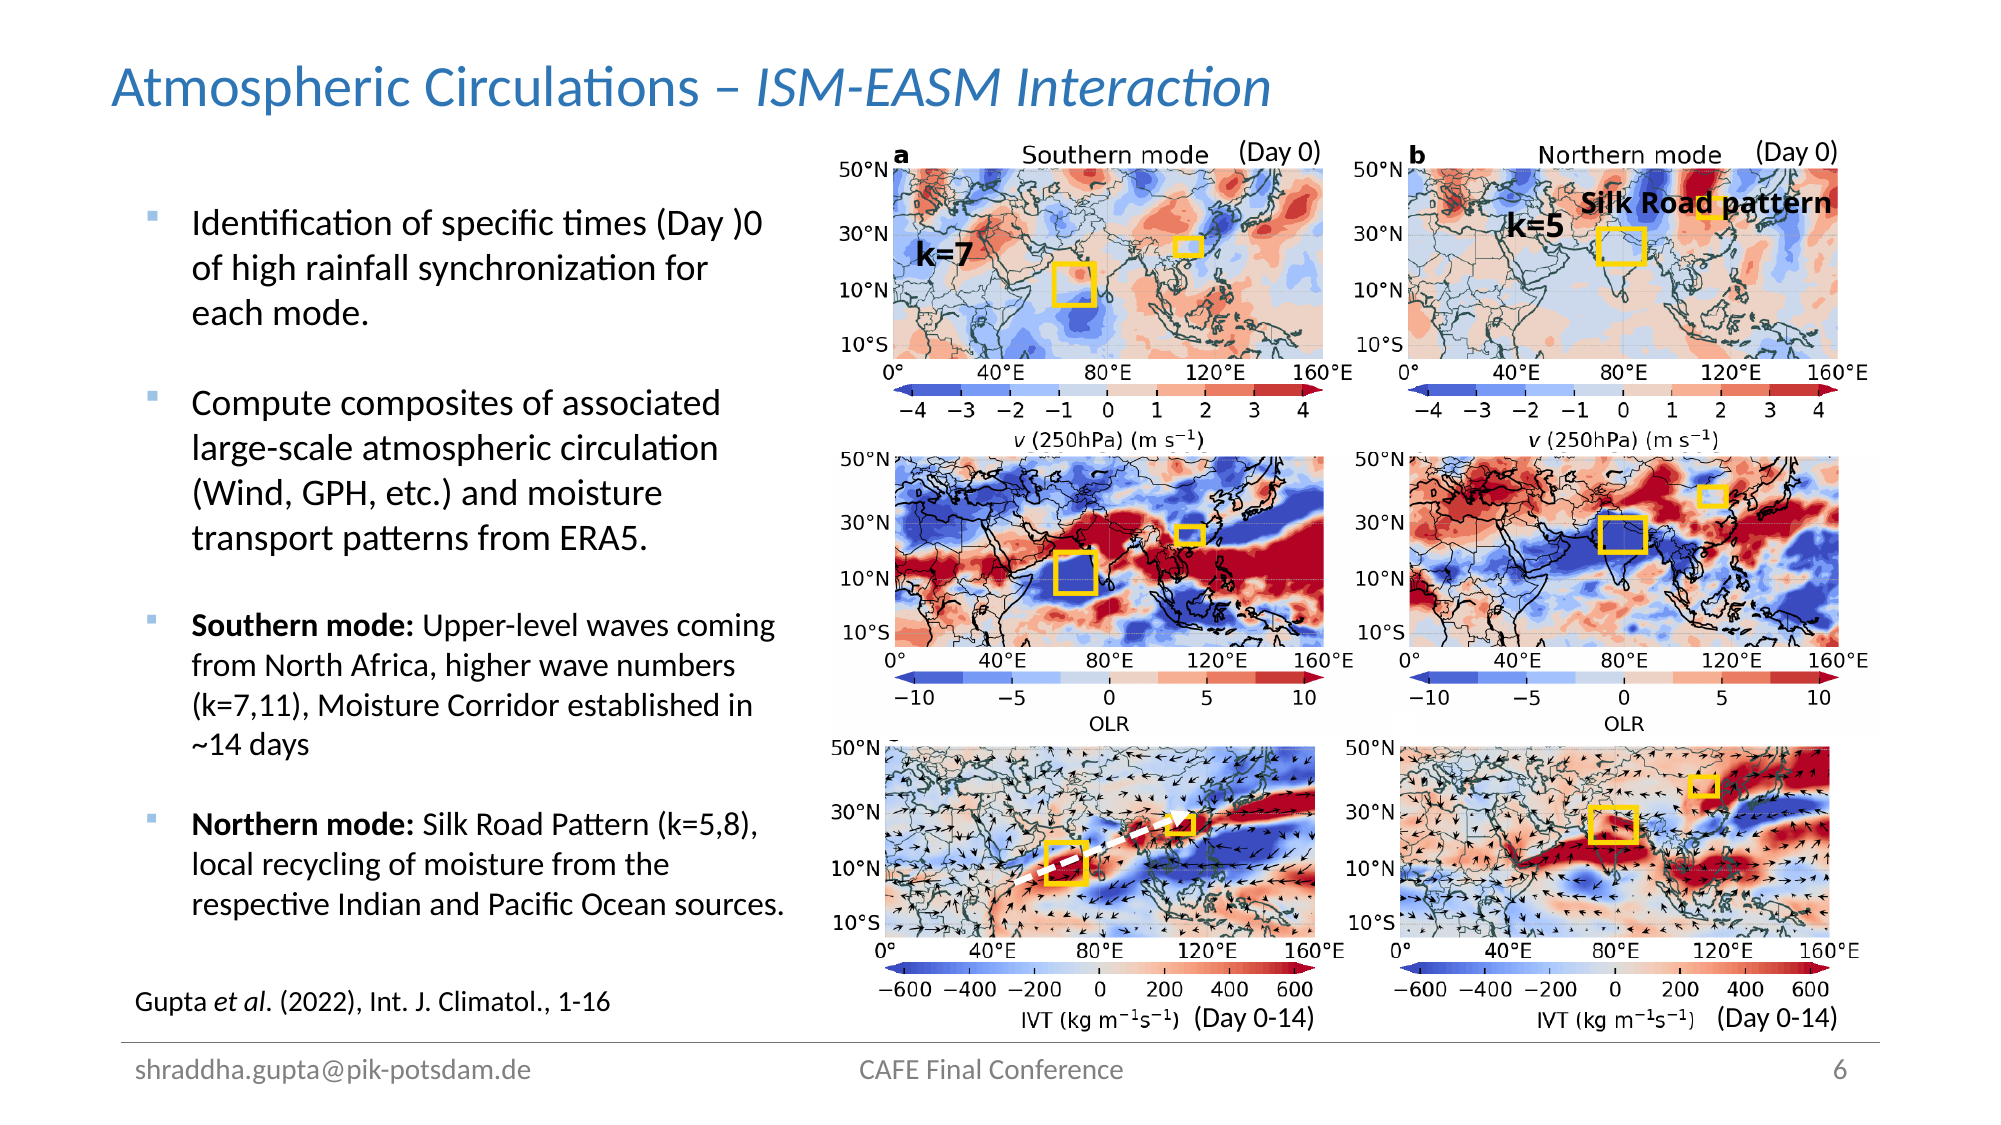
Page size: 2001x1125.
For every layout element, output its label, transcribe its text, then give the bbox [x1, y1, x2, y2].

text_box (Day 0-14) [1701, 1036, 1863, 1041]
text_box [1014, 811, 1191, 883]
text_box (Day 0-14) [1178, 1036, 1333, 1041]
text_box Atmospheric Circulations – ISM-EASM Interaction [96, 49, 1551, 145]
slide_number shraddha.gupta@pik-potsdam.de [120, 1042, 571, 1103]
footer CAFE Final Conference [844, 1042, 1215, 1103]
text_box Identification of specific times (Day )0 of high rainfall synchronization for each mode. Compute composites of associated large-scale atmospheric circulation (Wind, GPH, etc.) and moisture transport patterns from ERA5. Southern mode: Upper-level waves coming from North Africa, higher wave numbers (k=7,11), Moisture Corridor established in ~14 days Northern mode: Silk Road Pattern (k=5,8), local recycling of moisture from the respective Indian and Pacific Ocean sources. [129, 190, 805, 930]
text_box Gupta et al. (2022), Int. J. Climatol., 1-16 [119, 975, 719, 1025]
slide_number 6 [1412, 1042, 1863, 1103]
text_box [819, 123, 1890, 1036]
